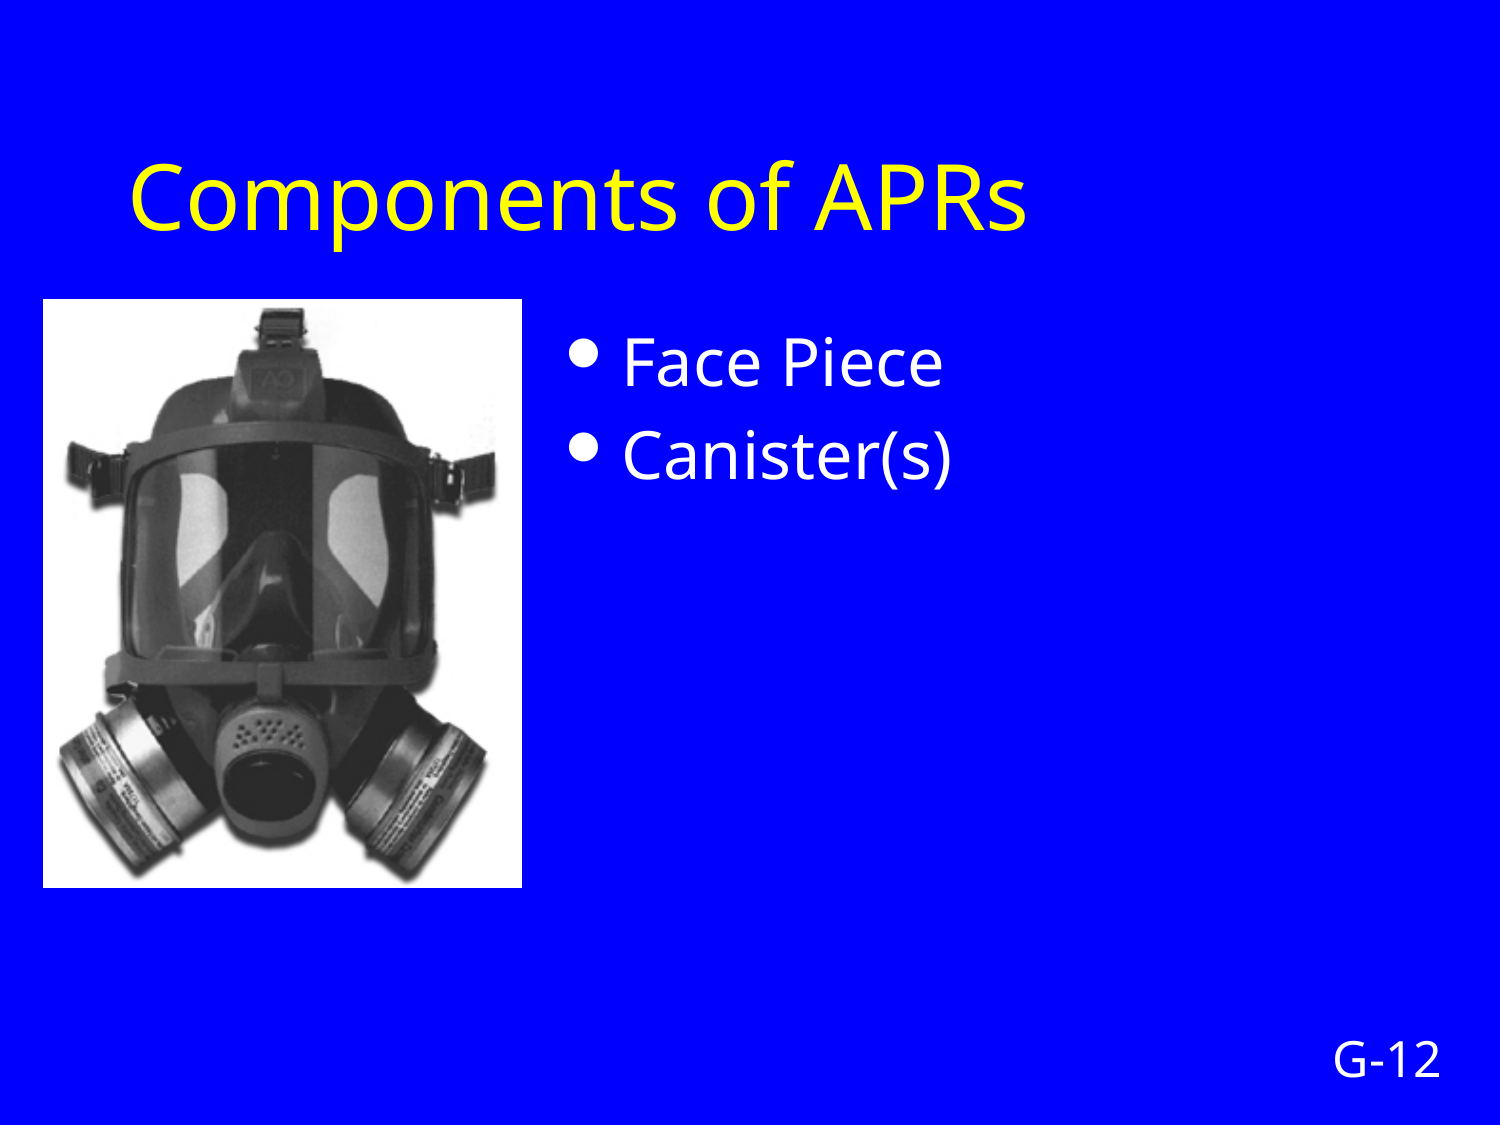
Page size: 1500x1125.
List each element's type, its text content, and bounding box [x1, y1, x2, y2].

text_box G-12 [1312, 1019, 1463, 1095]
picture [43, 299, 522, 888]
title Components of APRs [112, 99, 1388, 288]
list Face Piece Canister(s) [549, 312, 1100, 588]
